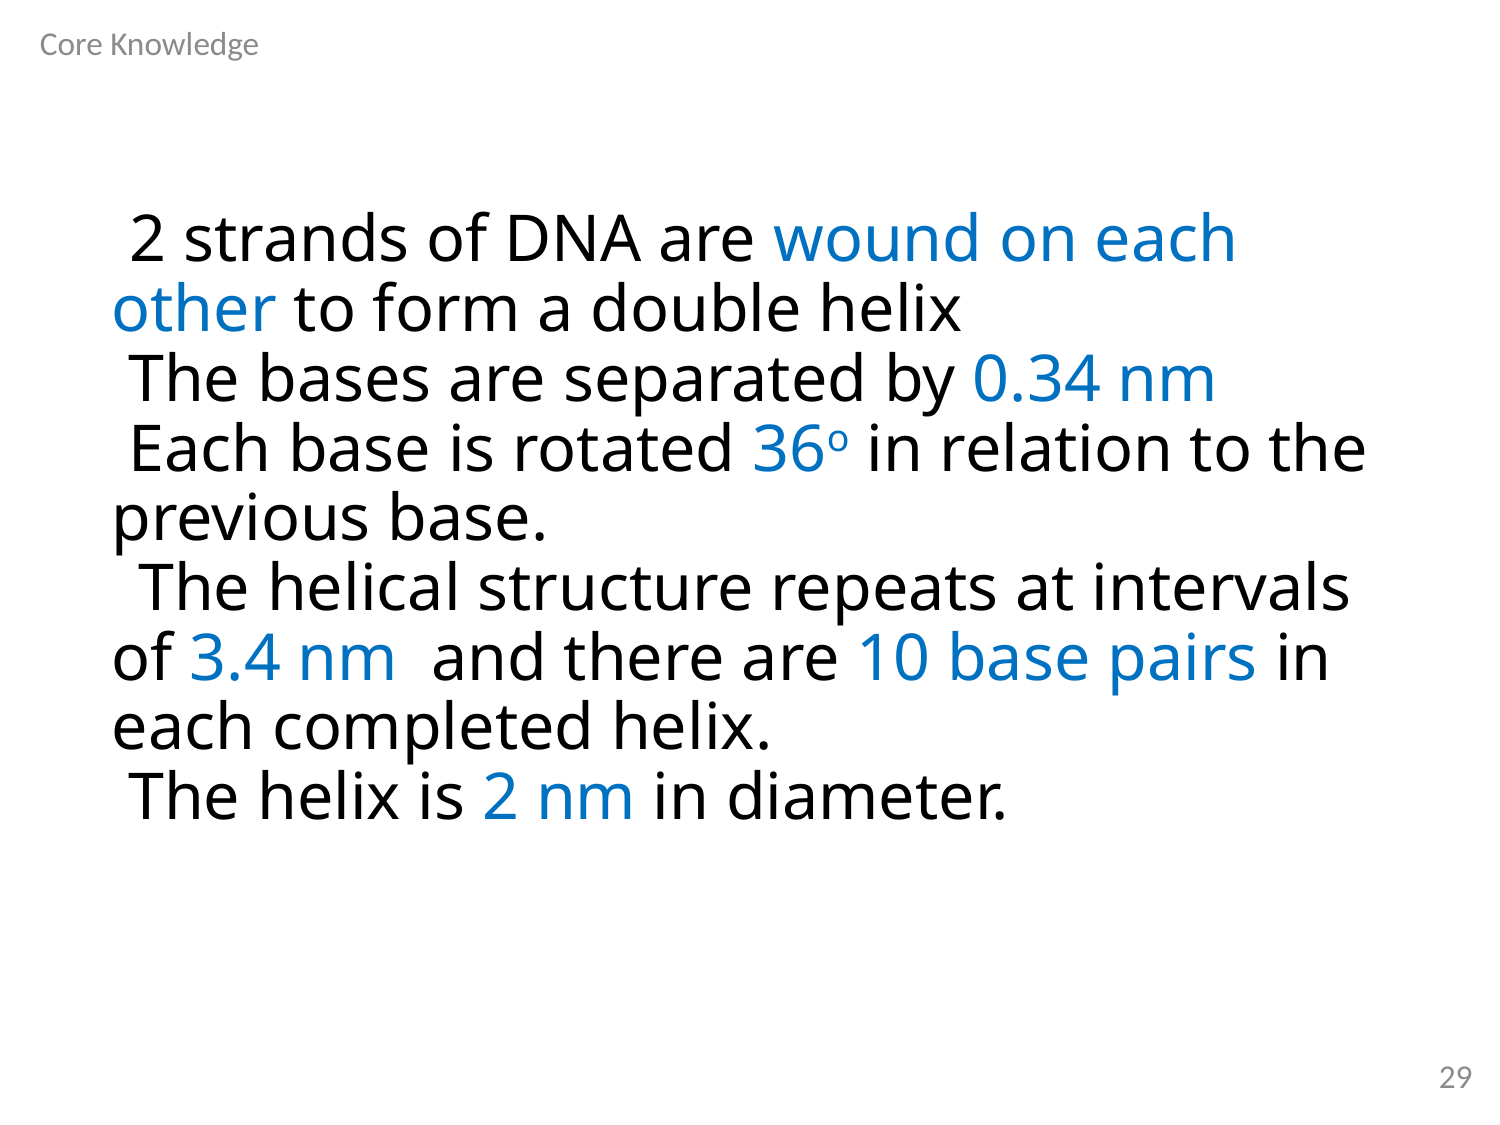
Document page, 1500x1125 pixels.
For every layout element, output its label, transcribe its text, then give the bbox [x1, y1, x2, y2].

slide_number 29 [1396, 1025, 1488, 1125]
title 2 strands of DNA are wound on each other to form a double helix The bases are separated by 0.34 nm Each base is rotated 36o in relation to the previous base. The helical structure repeats at intervals of 3.4 nm and there are 10 base pairs in each completed helix. The helix is 2 nm in diameter. [96, 174, 1397, 938]
footer Core Knowledge [24, 12, 388, 73]
